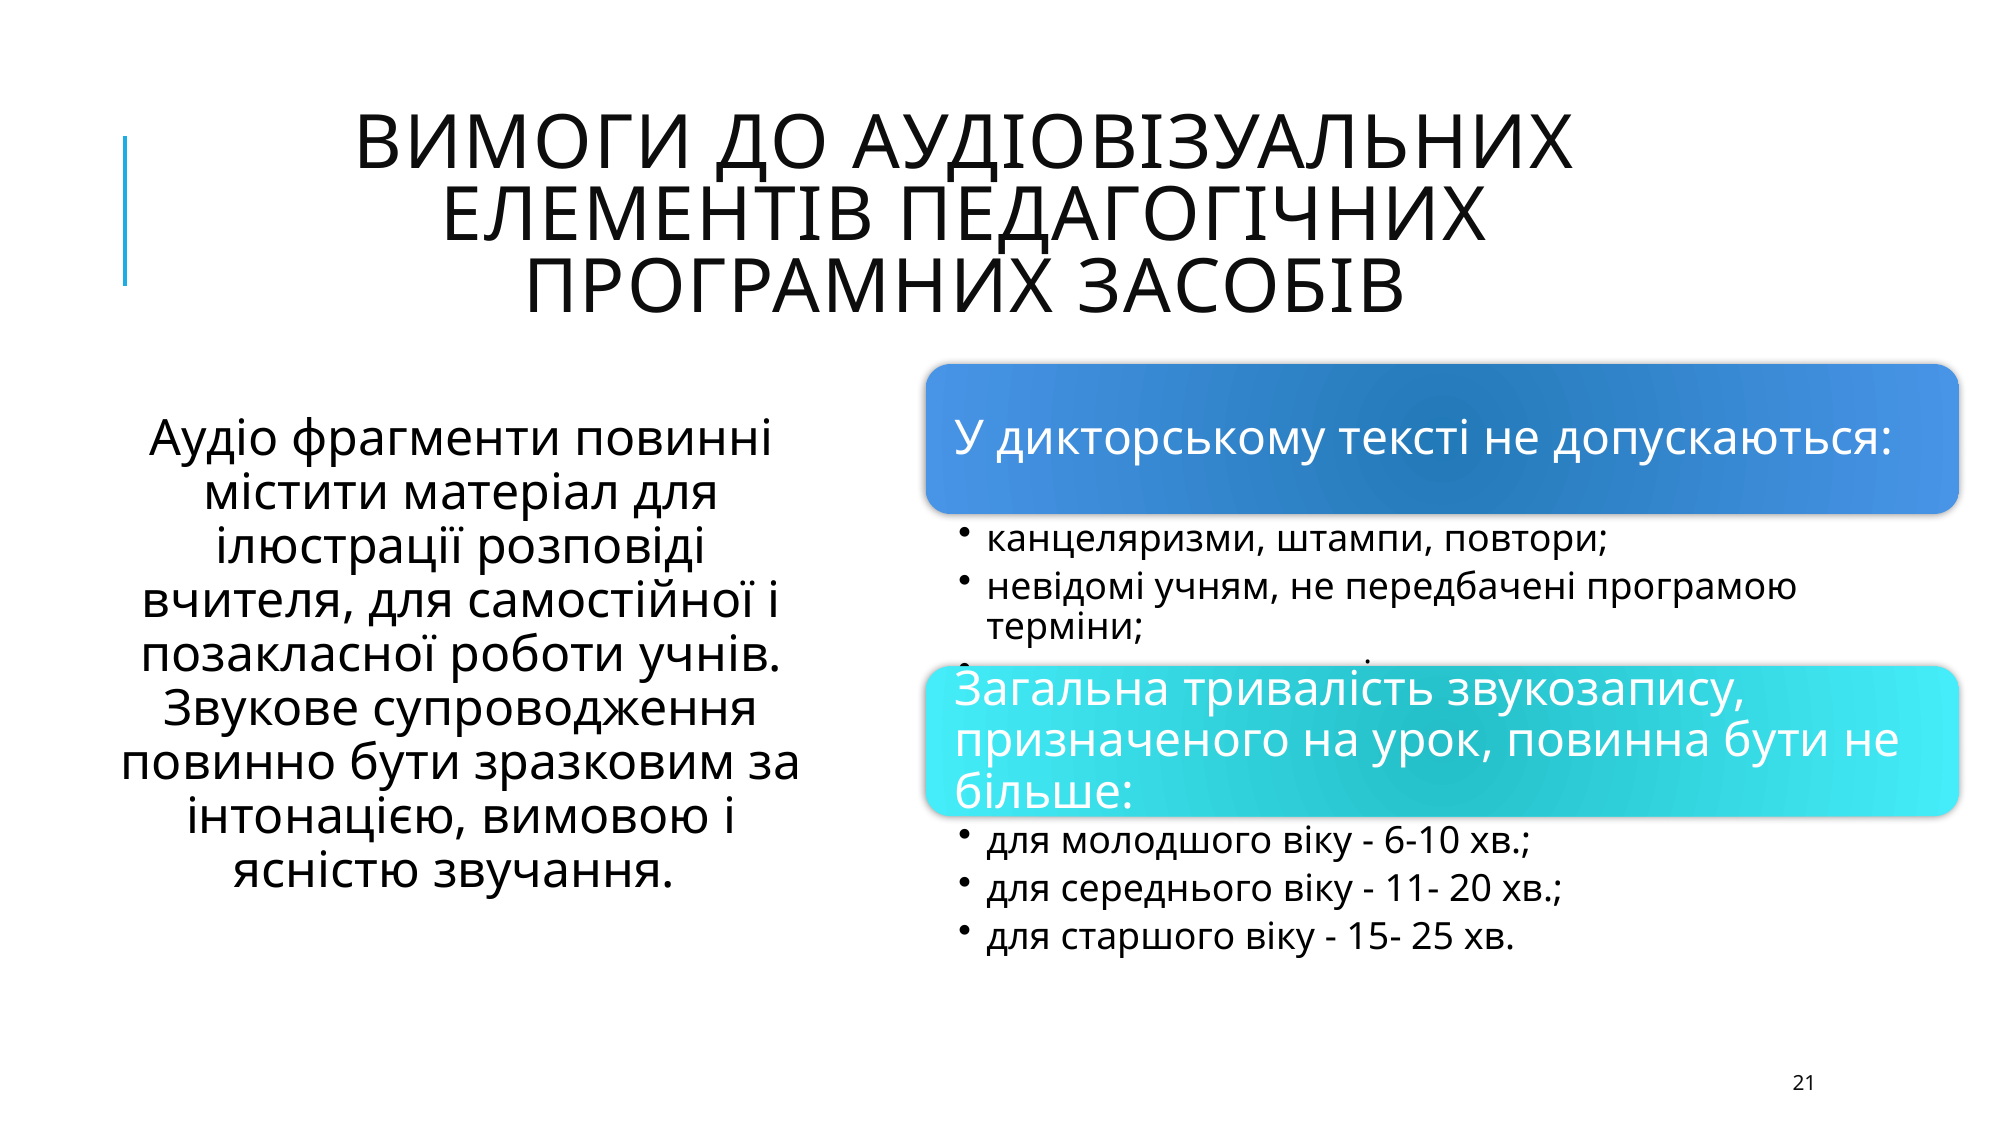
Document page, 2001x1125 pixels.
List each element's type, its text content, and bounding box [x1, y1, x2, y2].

title Вимоги до аудіовізуальних елементів педагогічних програмних засобів [168, 96, 1763, 342]
slide_number 21 [1777, 1061, 1938, 1107]
list Аудіо фрагменти повинні містити матеріал для ілюстрації розповіді вчителя, для самостійної і позакласної роботи учнів. Звукове супроводження повинно бути зразковим за інтонацією, вимовою і ясністю звучання. [84, 404, 824, 955]
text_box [925, 294, 1960, 1038]
